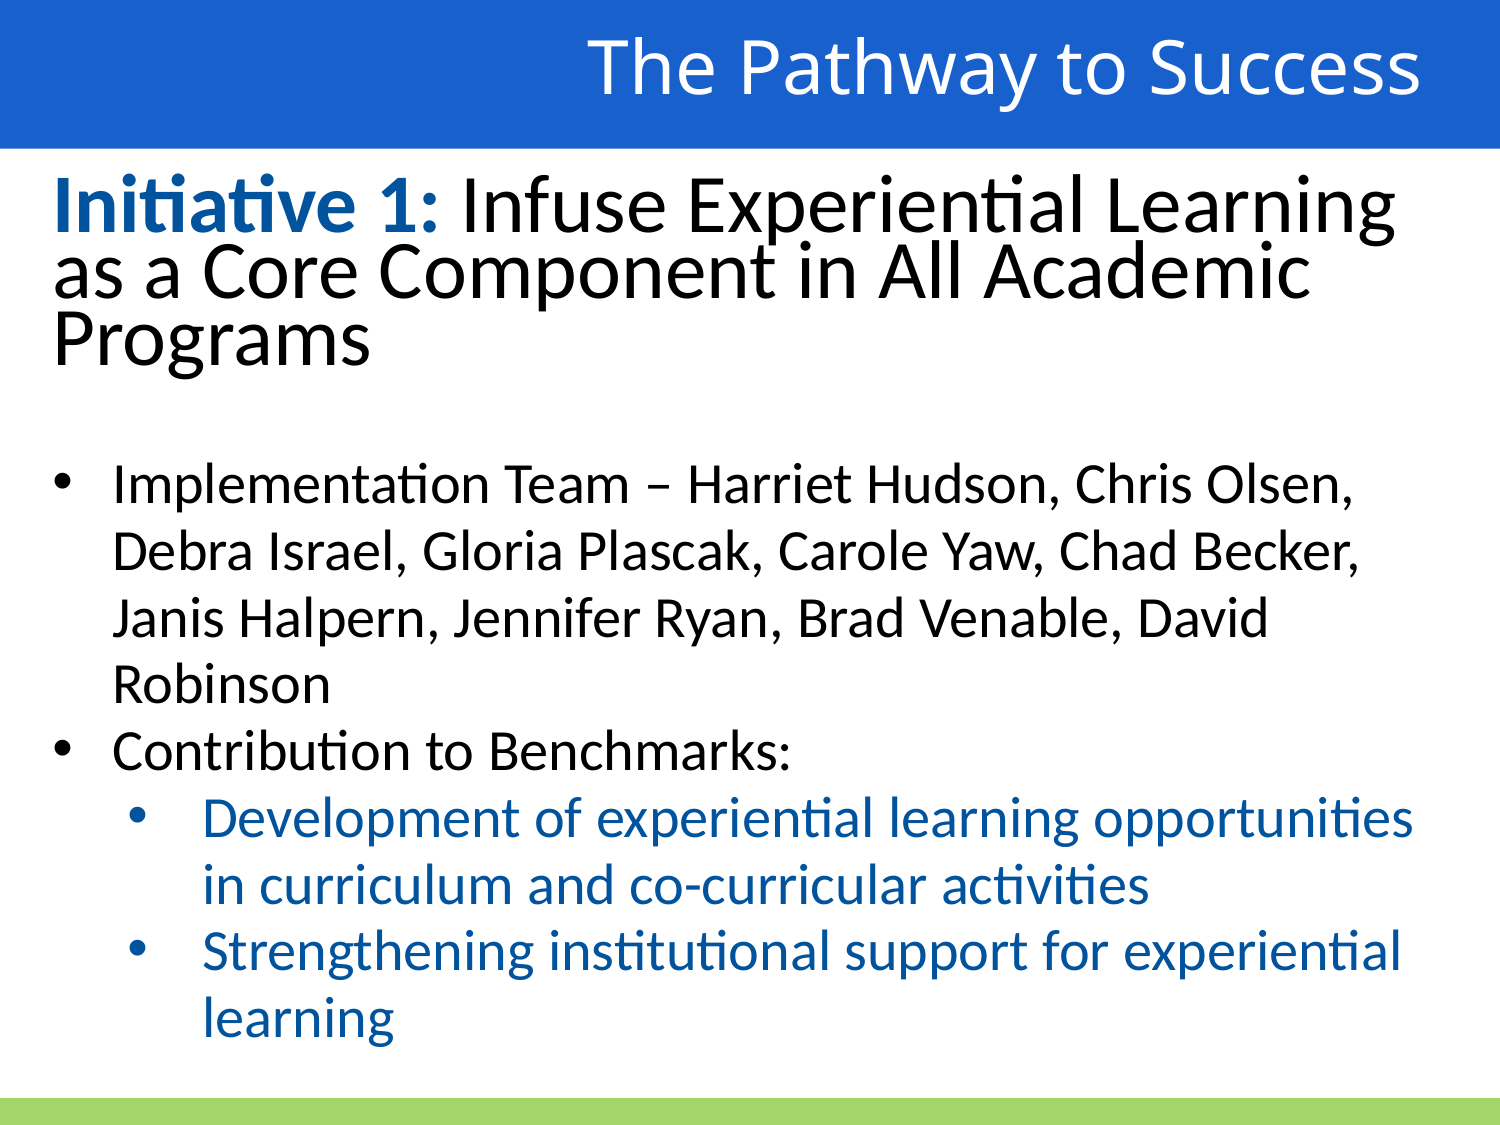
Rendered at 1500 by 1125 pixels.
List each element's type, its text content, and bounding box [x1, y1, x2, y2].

text_box The Pathway to Success [12, 12, 1438, 118]
text_box Initiative 1: Infuse Experiential Learning as a Core Component in All Academic Programs Implementation Team – Harriet Hudson, Chris Olsen, Debra Israel, Gloria Plascak, Carole Yaw, Chad Becker, Janis Halpern, Jennifer Ryan, Brad Venable, David Robinson Contribution to Benchmarks: Development of experiential learning opportunities in curriculum and co-curricular activities Strengthening institutional support for experiential learning [37, 174, 1475, 1111]
text_box [0, 0, 1500, 149]
